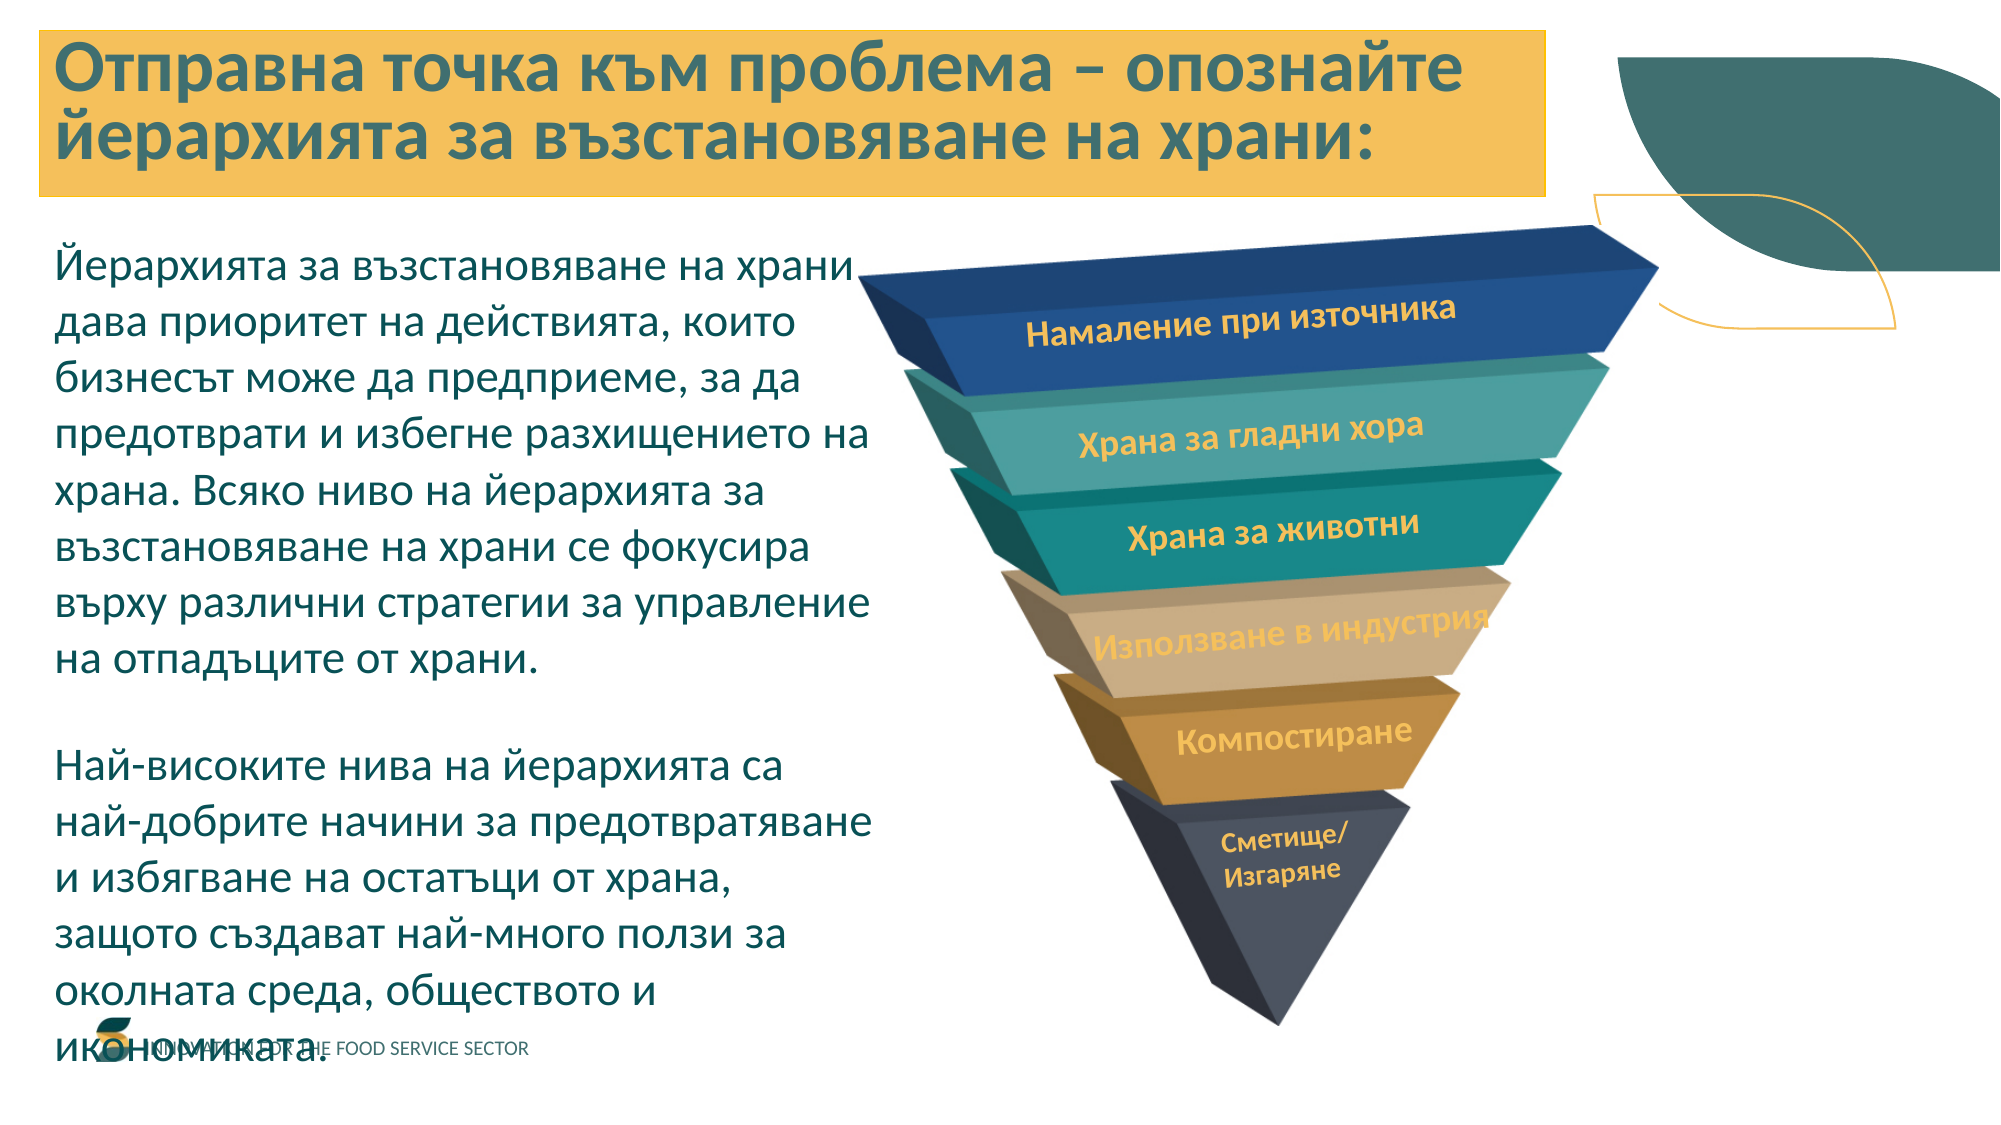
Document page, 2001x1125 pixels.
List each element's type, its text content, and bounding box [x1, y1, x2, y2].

text_box Йерархията за възстановяване на храни дава приоритет на действията, които бизнесът може да предприеме, за да предотврати и избегне разхищението на храна. Всяко ниво на йерархията за възстановяване на храни се фокусира върху различни стратегии за управление на отпадъците от храни. Най-високите нива на йерархията са най-добрите начини за предотвратяване и избягване на остатъци от храна, защото създават най-много ползи за околната среда, обществото и икономиката. [39, 226, 897, 1123]
picture [858, 225, 1659, 1026]
list Отправна точка към проблема – опознайте йерархията за възстановяване на храни: [39, 30, 1546, 197]
